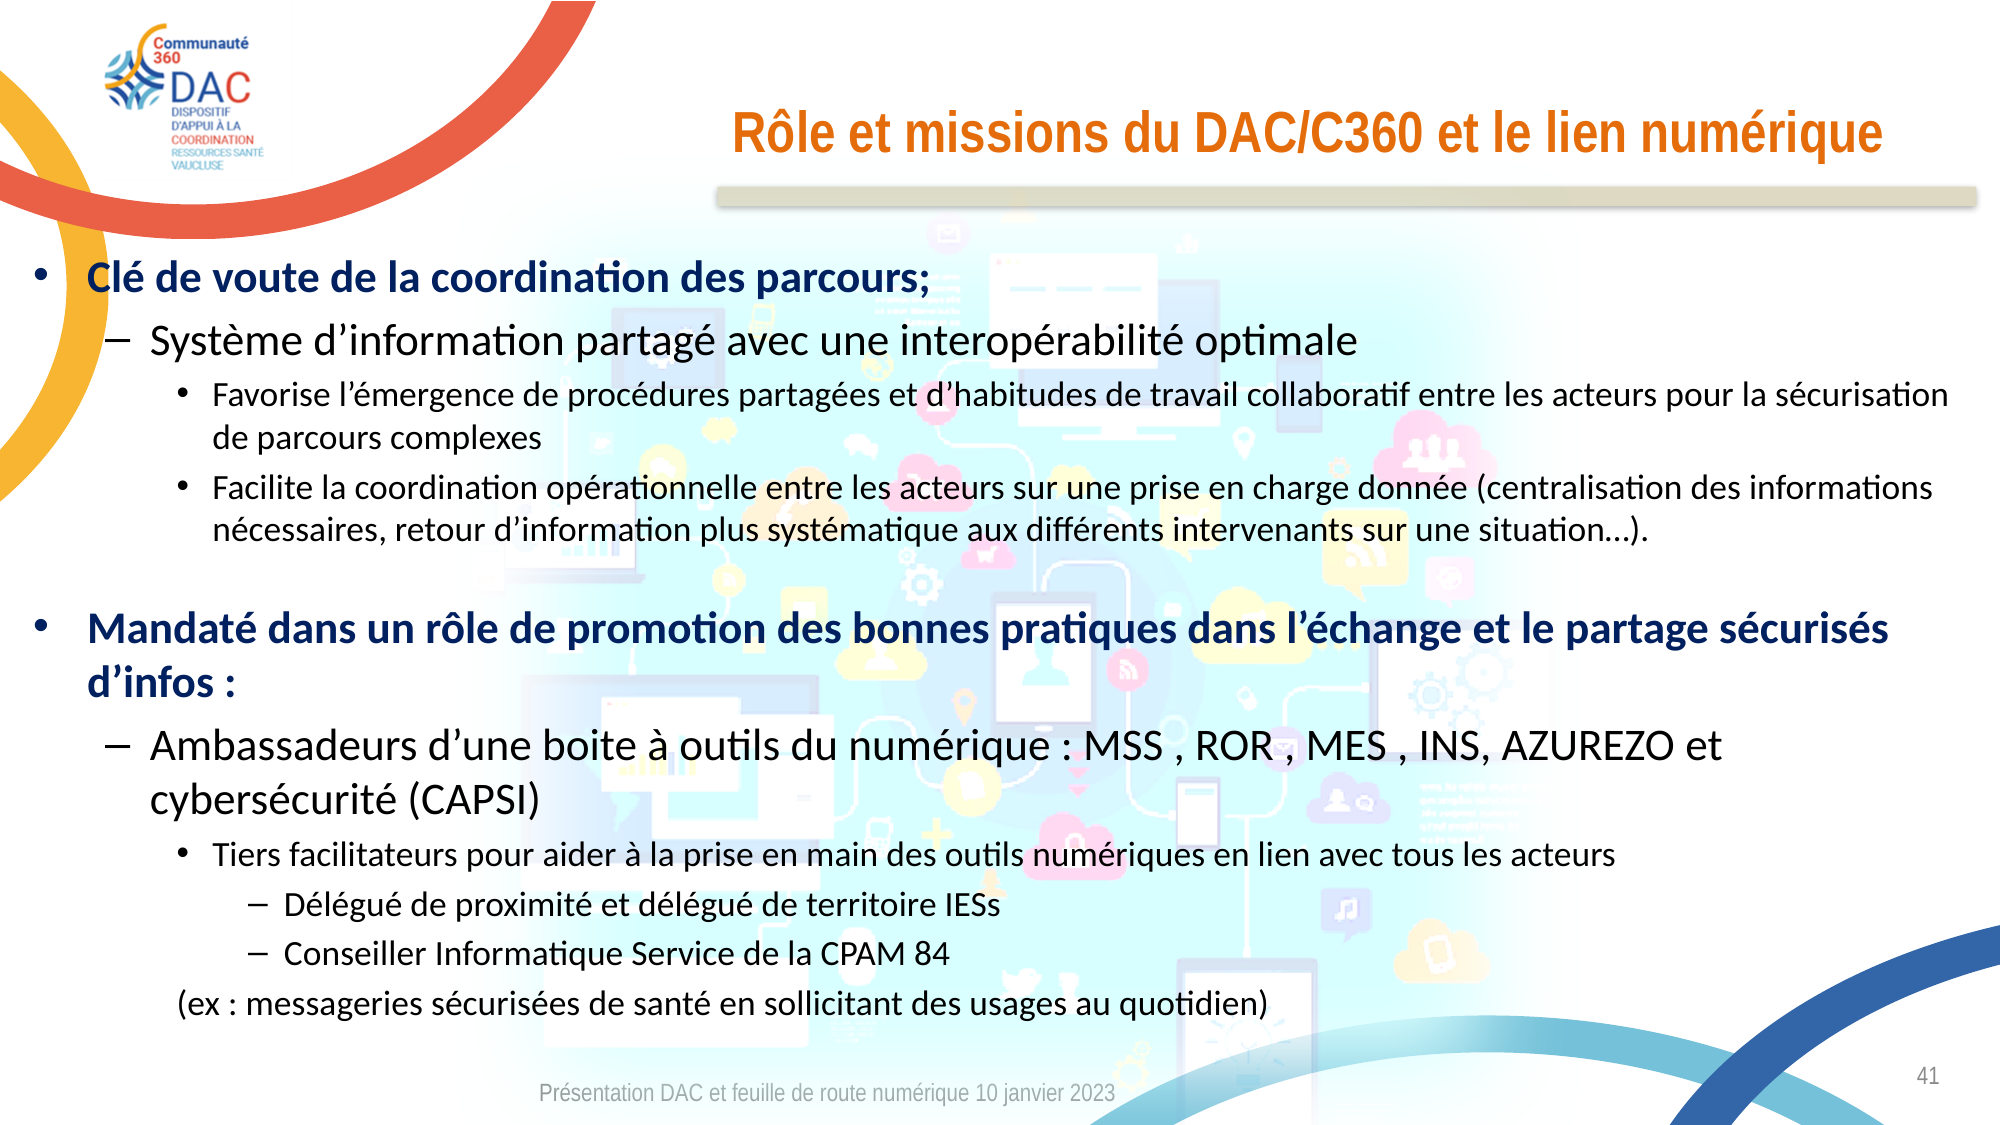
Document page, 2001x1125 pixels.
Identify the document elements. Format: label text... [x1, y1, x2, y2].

list Clé de voute de la coordination des parcours; Système d’information partagé avec une interopérabilité optimale Favorise l’émergence de procédures partagées et d’habitudes de travail collaboratif entre les acteurs pour la sécurisation de parcours complexes Facilite la coordination opérationnelle entre les acteurs sur une prise en charge donnée (centralisation des informations nécessaires, retour d’information plus systématique aux différents intervenants sur une situation…). Mandaté dans un rôle de promotion des bonnes pratiques dans l’échange et le partage sécurisés d’infos : Ambassadeurs d’une boite à outils du numérique : MSS , ROR , MES , INS, AZUREZO et cybersécurité (CAPSI) Tiers facilitateurs pour aider à la prise en main des outils numériques en lien avec tous les acteurs Délégué de proximité et délégué de territoire IESs Conseiller Informatique Service de la CPAM 84 (ex : messageries sécurisées de santé en sollicitant des usages au quotidien) [18, 239, 446, 1031]
picture [451, 153, 1585, 1125]
slide_number 41 [1589, 1044, 1955, 1104]
title Rôle et missions du DAC/C360 et le lien numérique [717, 60, 1977, 186]
text_box [1589, 186, 1977, 207]
list Clé de voute de la coordination des parcours; Système d’information partagé avec une interopérabilité optimale Favorise l’émergence de procédures partagées et d’habitudes de travail collaboratif entre les acteurs pour la sécurisation de parcours complexes Facilite la coordination opérationnelle entre les acteurs sur une prise en charge donnée (centralisation des informations nécessaires, retour d’information plus systématique aux différents intervenants sur une situation…). Mandaté dans un rôle de promotion des bonnes pratiques dans l’échange et le partage sécurisés d’infos : Ambassadeurs d’une boite à outils du numérique : MSS , ROR , MES , INS, AZUREZO et cybersécurité (CAPSI) Tiers facilitateurs pour aider à la prise en main des outils numériques en lien avec tous les acteurs Délégué de proximité et délégué de territoire IESs Conseiller Informatique Service de la CPAM 84 (ex : messageries sécurisées de santé en sollicitant des usages au quotidien) [1589, 239, 1977, 1031]
picture [99, 0, 294, 182]
